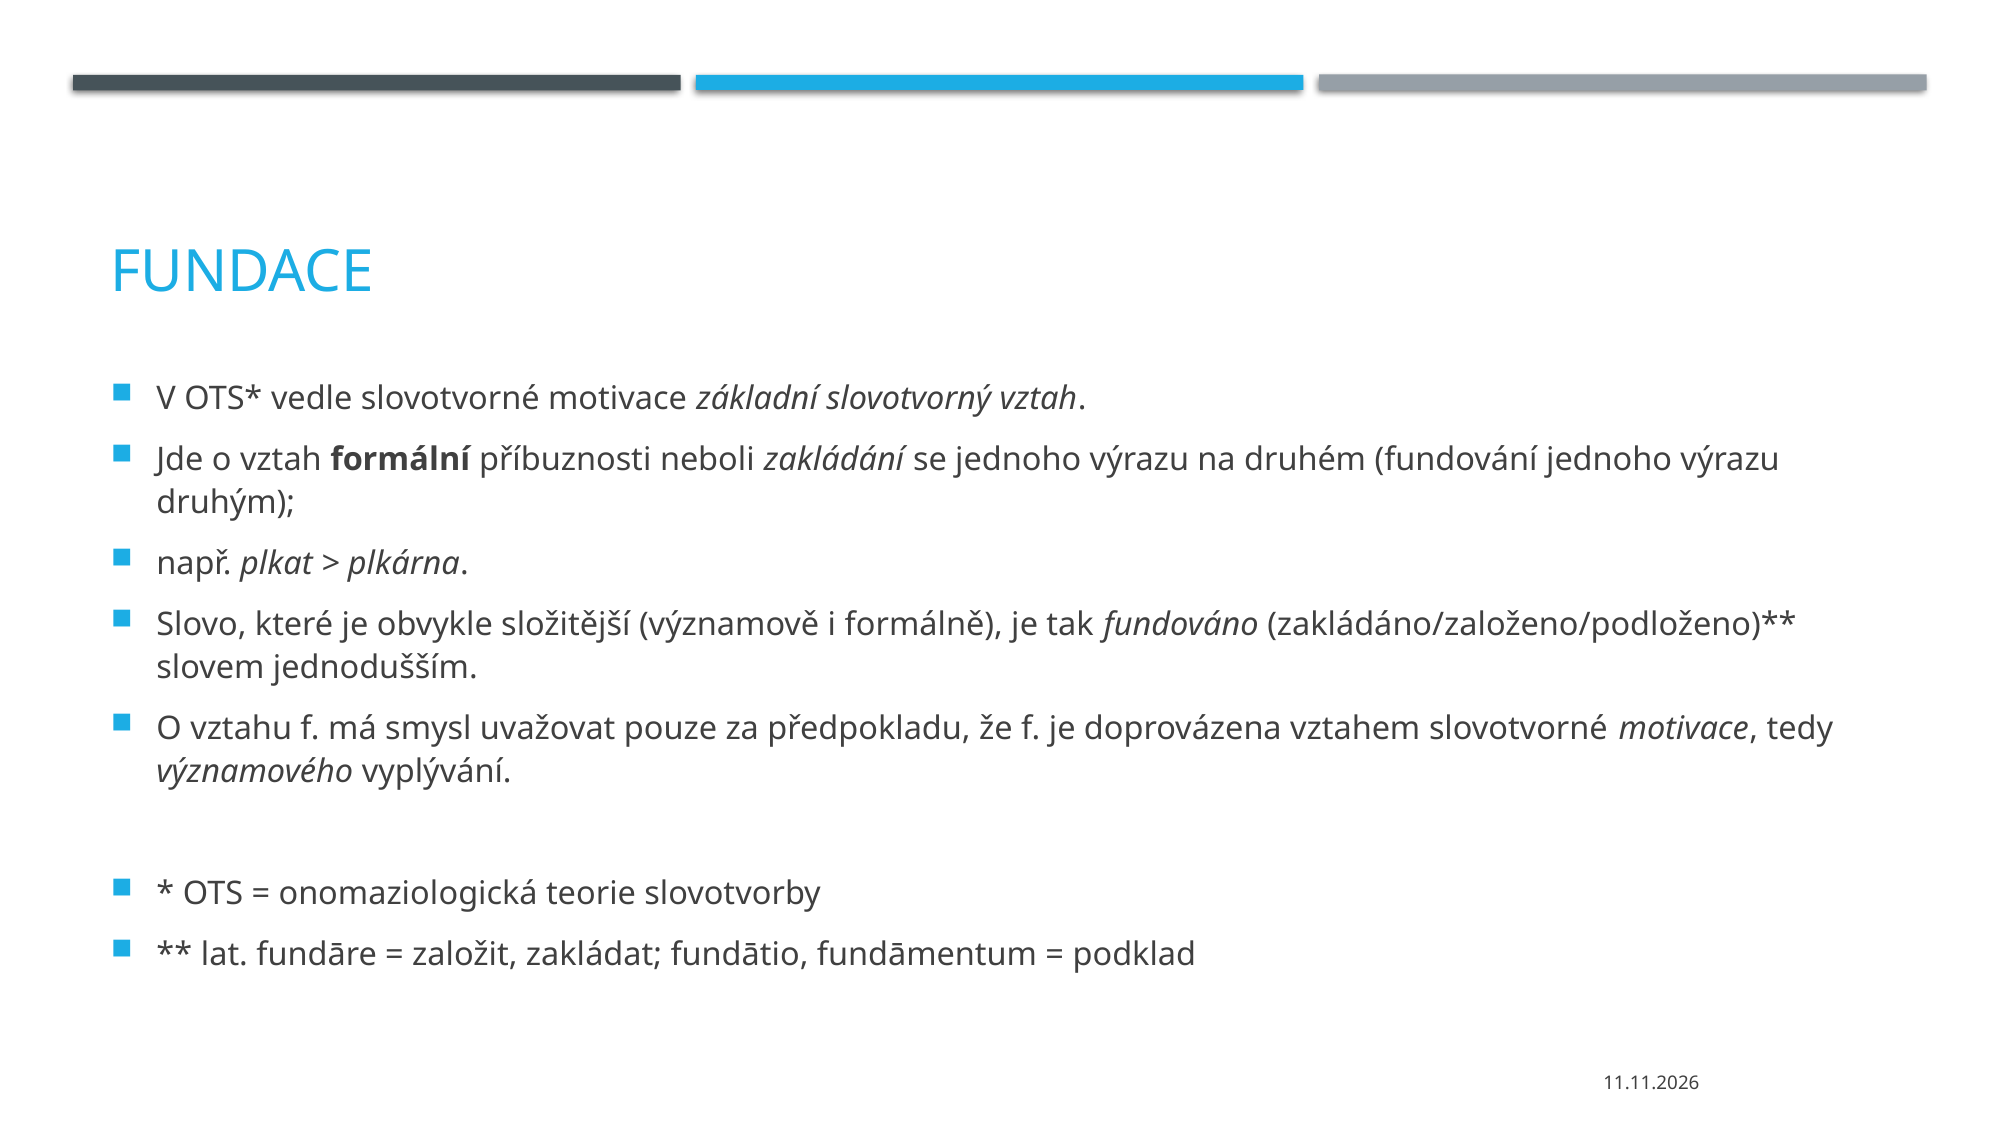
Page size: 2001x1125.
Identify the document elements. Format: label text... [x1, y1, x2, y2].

list V OTS* vedle slovotvorné motivace základní slovotvorný vztah. Jde o vztah formální příbuznosti neboli zakládání se jednoho výrazu na druhém (fundování jednoho výrazu druhým); např. plkat > plkárna. Slovo, které je obvykle složitější (významově i formálně), je tak fundováno (zakládáno/založeno/podloženo)** slovem jednodušším. O vztahu f. má smysl uvažovat pouze za předpokladu, že f. je doprovázena vztahem slovotvorné motivace, tedy významového vyplývání. * OTS = onomaziologická teorie slovotvorby ** lat. fundāre = založit, zakládat; fundātio, fundāmentum = podklad [95, 365, 1905, 981]
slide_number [1247, 1053, 1715, 1114]
title fundace [95, 115, 1905, 311]
